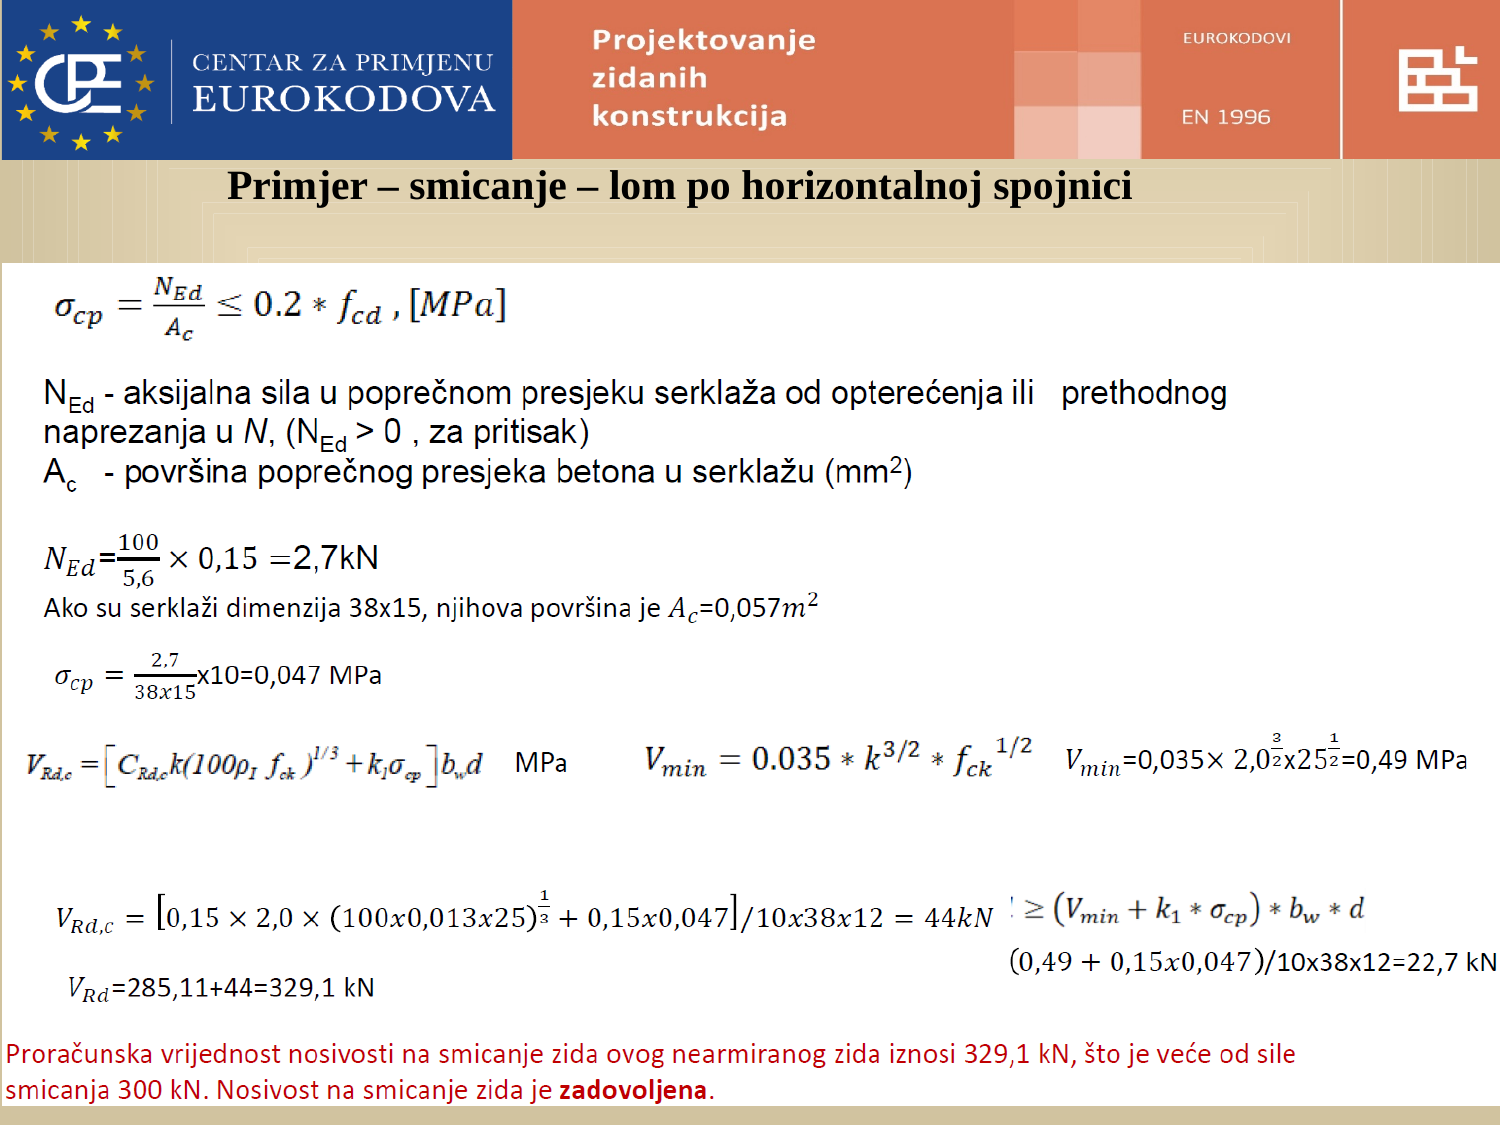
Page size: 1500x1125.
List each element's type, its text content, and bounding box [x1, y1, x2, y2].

text_box Primjer – smicanje – lom po horizontalnoj spojnici [212, 167, 1194, 215]
picture [1, 263, 1500, 1106]
picture [1, 0, 1500, 160]
